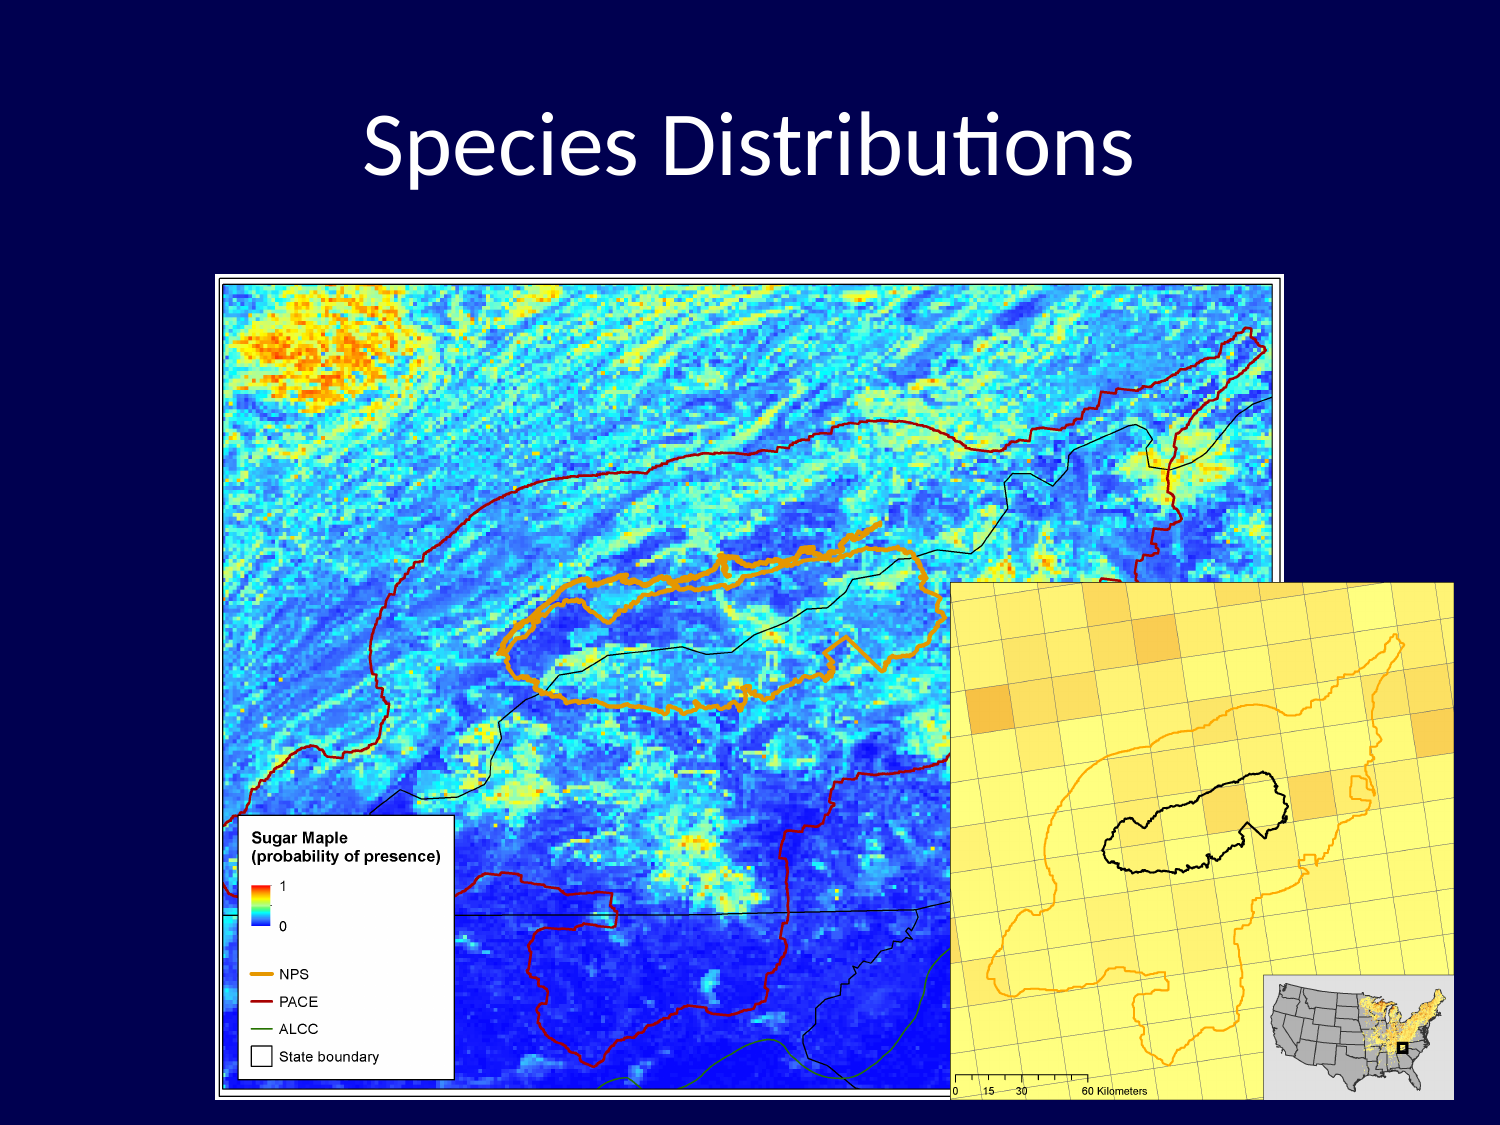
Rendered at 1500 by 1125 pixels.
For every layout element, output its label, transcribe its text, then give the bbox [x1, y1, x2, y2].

text_box Species Distributions [74, 45, 1425, 233]
picture [215, 274, 1454, 1101]
